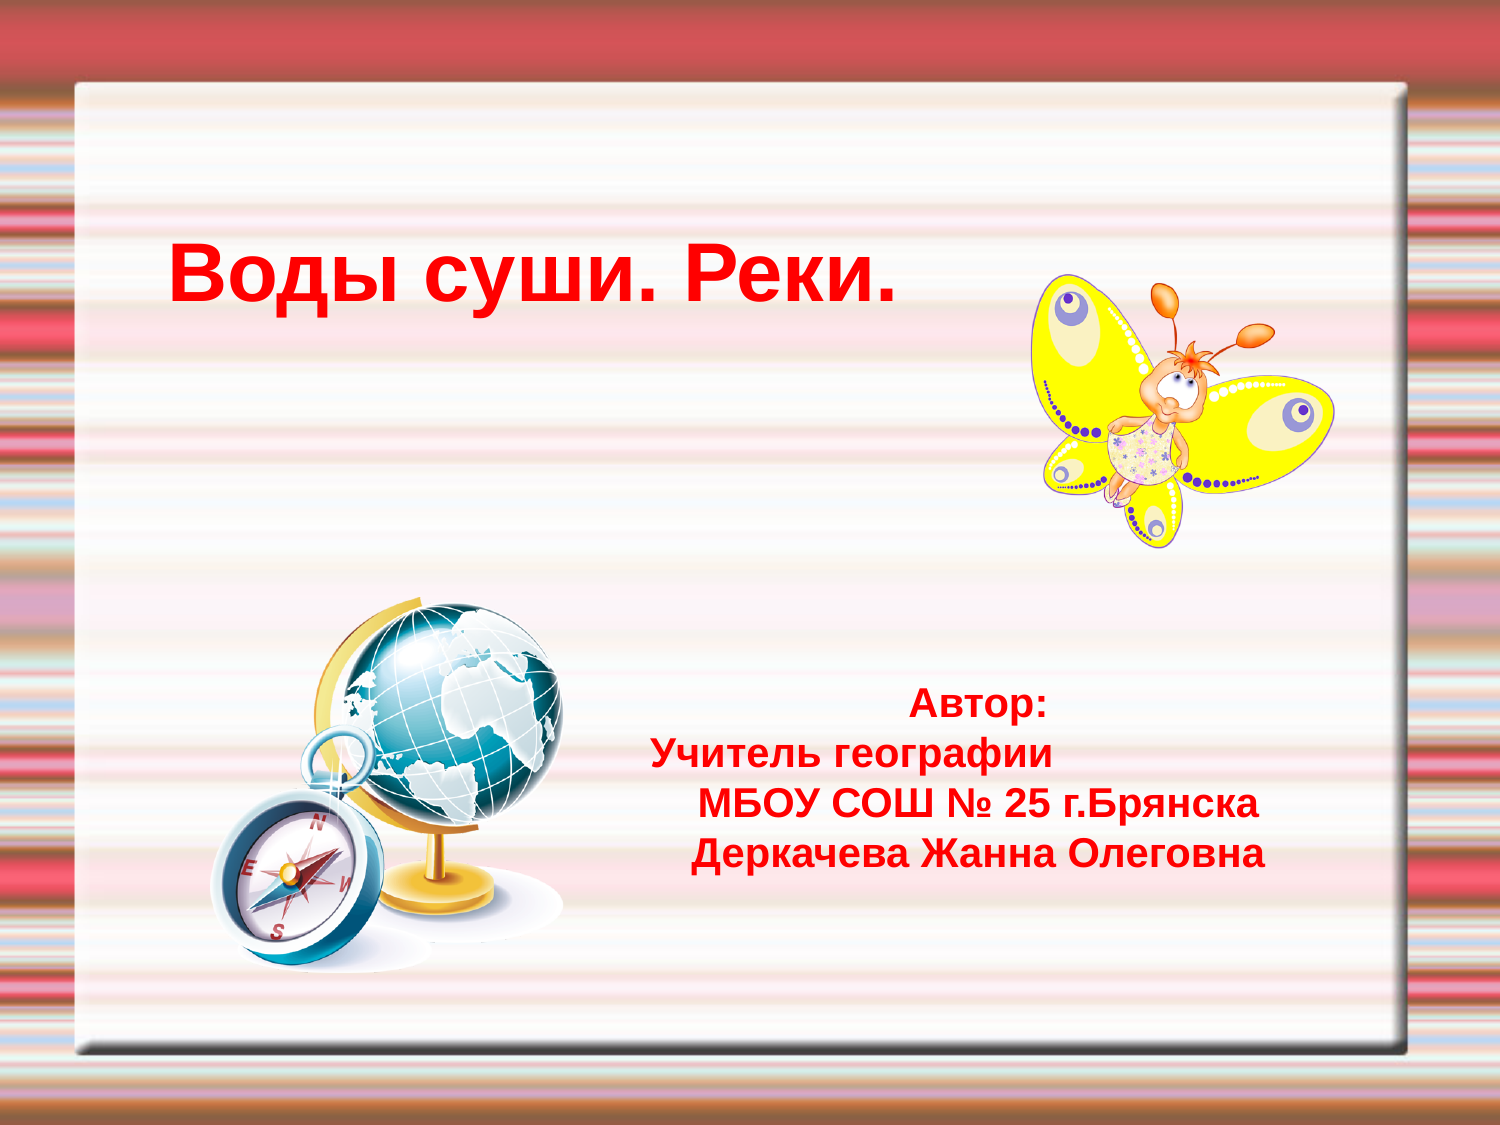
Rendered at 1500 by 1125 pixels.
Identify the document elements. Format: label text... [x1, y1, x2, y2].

picture [0, 0, 1500, 1125]
text_box Автор: Учитель географии МБОУ СОШ № 25 г.Брянска Деркачева Жанна Олеговна [621, 667, 1336, 883]
text_box Воды суши. Реки. [152, 210, 1052, 326]
